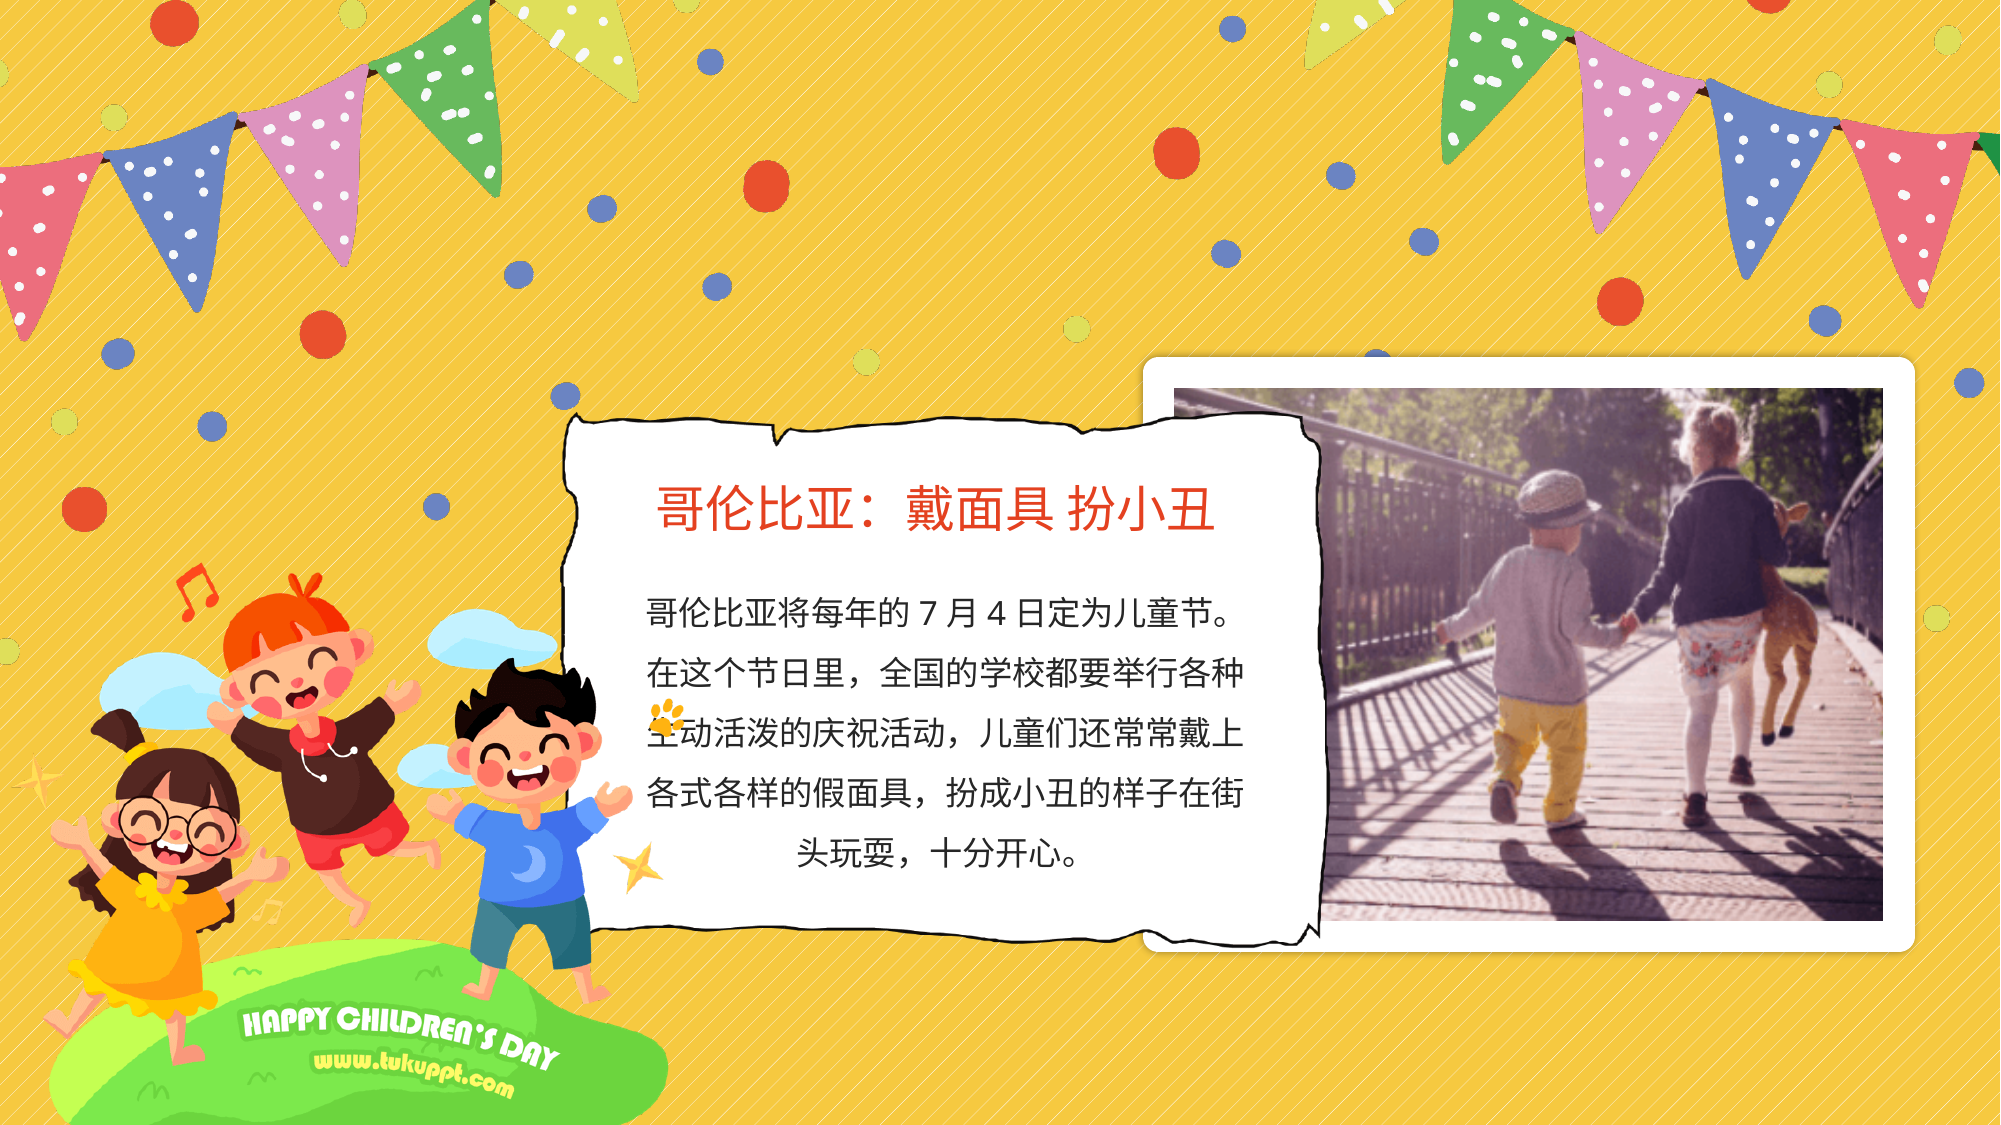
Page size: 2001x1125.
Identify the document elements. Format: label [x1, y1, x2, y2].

picture [0, 0, 2000, 1125]
text_box [1300, 894, 2000, 1125]
